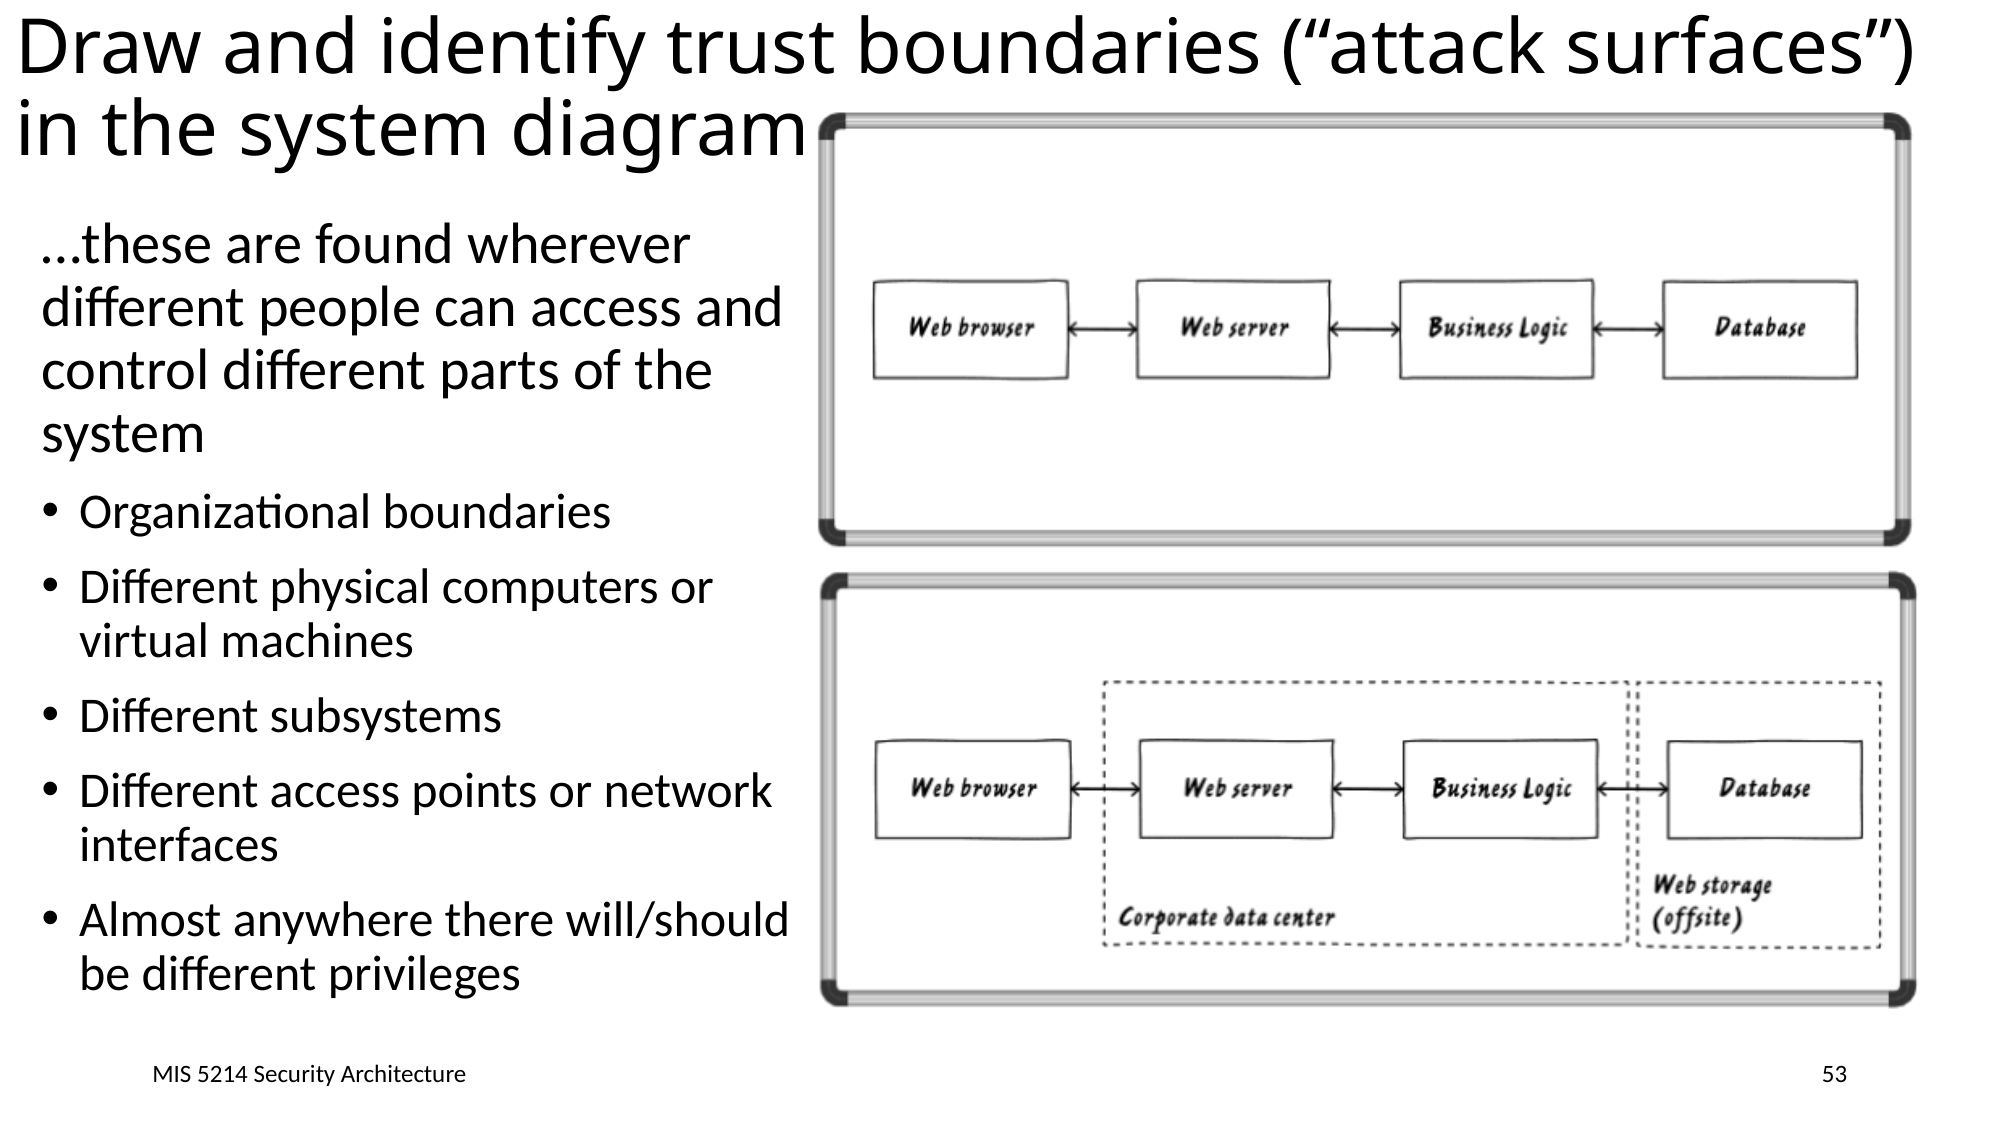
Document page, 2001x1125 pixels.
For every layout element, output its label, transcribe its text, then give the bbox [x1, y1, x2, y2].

title Draw and identify trust boundaries (“attack surfaces”) in the system diagram [0, 0, 1972, 180]
footer MIS 5214 Security Architecture [137, 1042, 813, 1103]
list …these are found wherever different people can access and control different parts of the system Organizational boundaries Different physical computers or virtual machines Different subsystems Different access points or network interfaces Almost anywhere there will/should be different privileges [26, 205, 829, 1043]
picture [812, 108, 1923, 556]
slide_number 53 [1412, 1042, 1863, 1103]
picture [812, 566, 1923, 1017]
